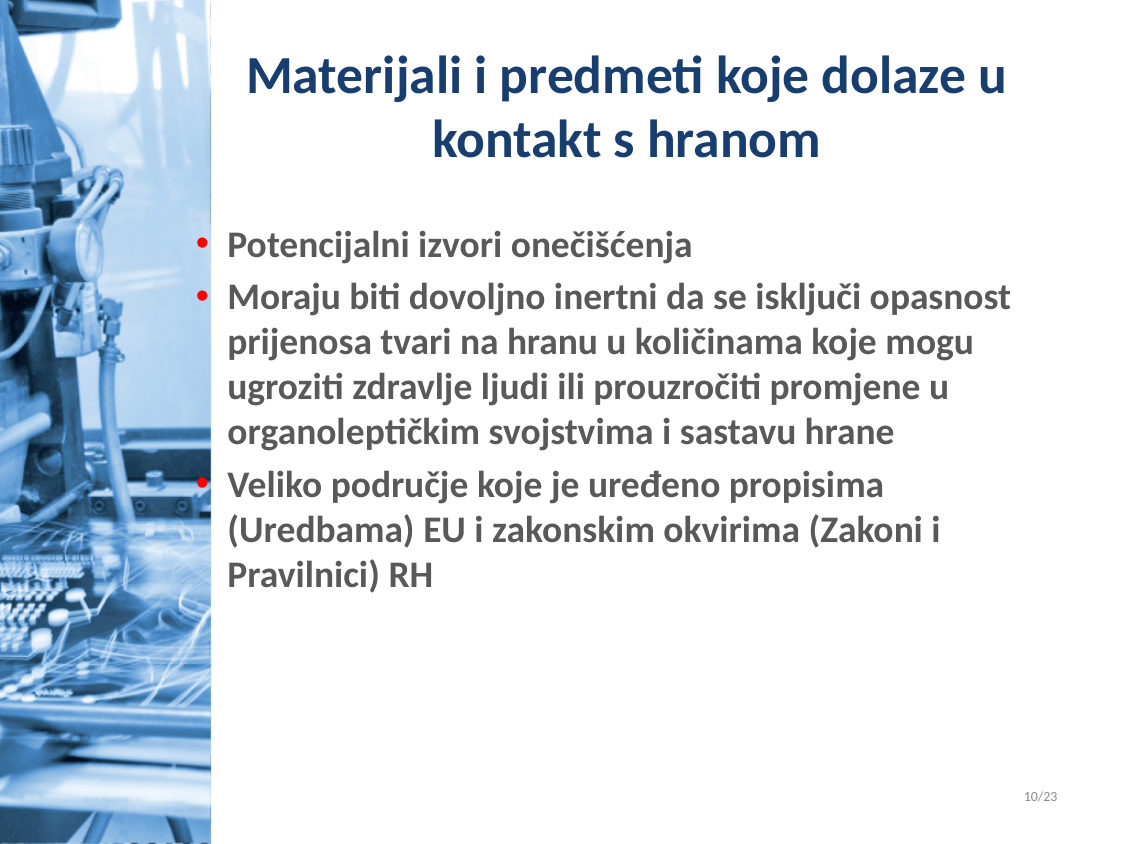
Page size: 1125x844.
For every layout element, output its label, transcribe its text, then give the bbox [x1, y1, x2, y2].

slide_number 10/23 [806, 782, 1069, 827]
title Materijali i predmeti koje dolaze u kontakt s hranom [184, 33, 1069, 161]
picture [0, 0, 1125, 844]
list Potencijalni izvori onečišćenja Moraju biti dovoljno inertni da se isključi opasnost prijenosa tvari na hranu u količinama koje mogu ugroziti zdravlje ljudi ili prouzročiti promjene u organoleptičkim svojstvima i sastavu hrane Veliko područje koje je uređeno propisima (Uredbama) EU i zakonskim okvirima (Zakoni i Pravilnici) RH [184, 161, 1069, 754]
